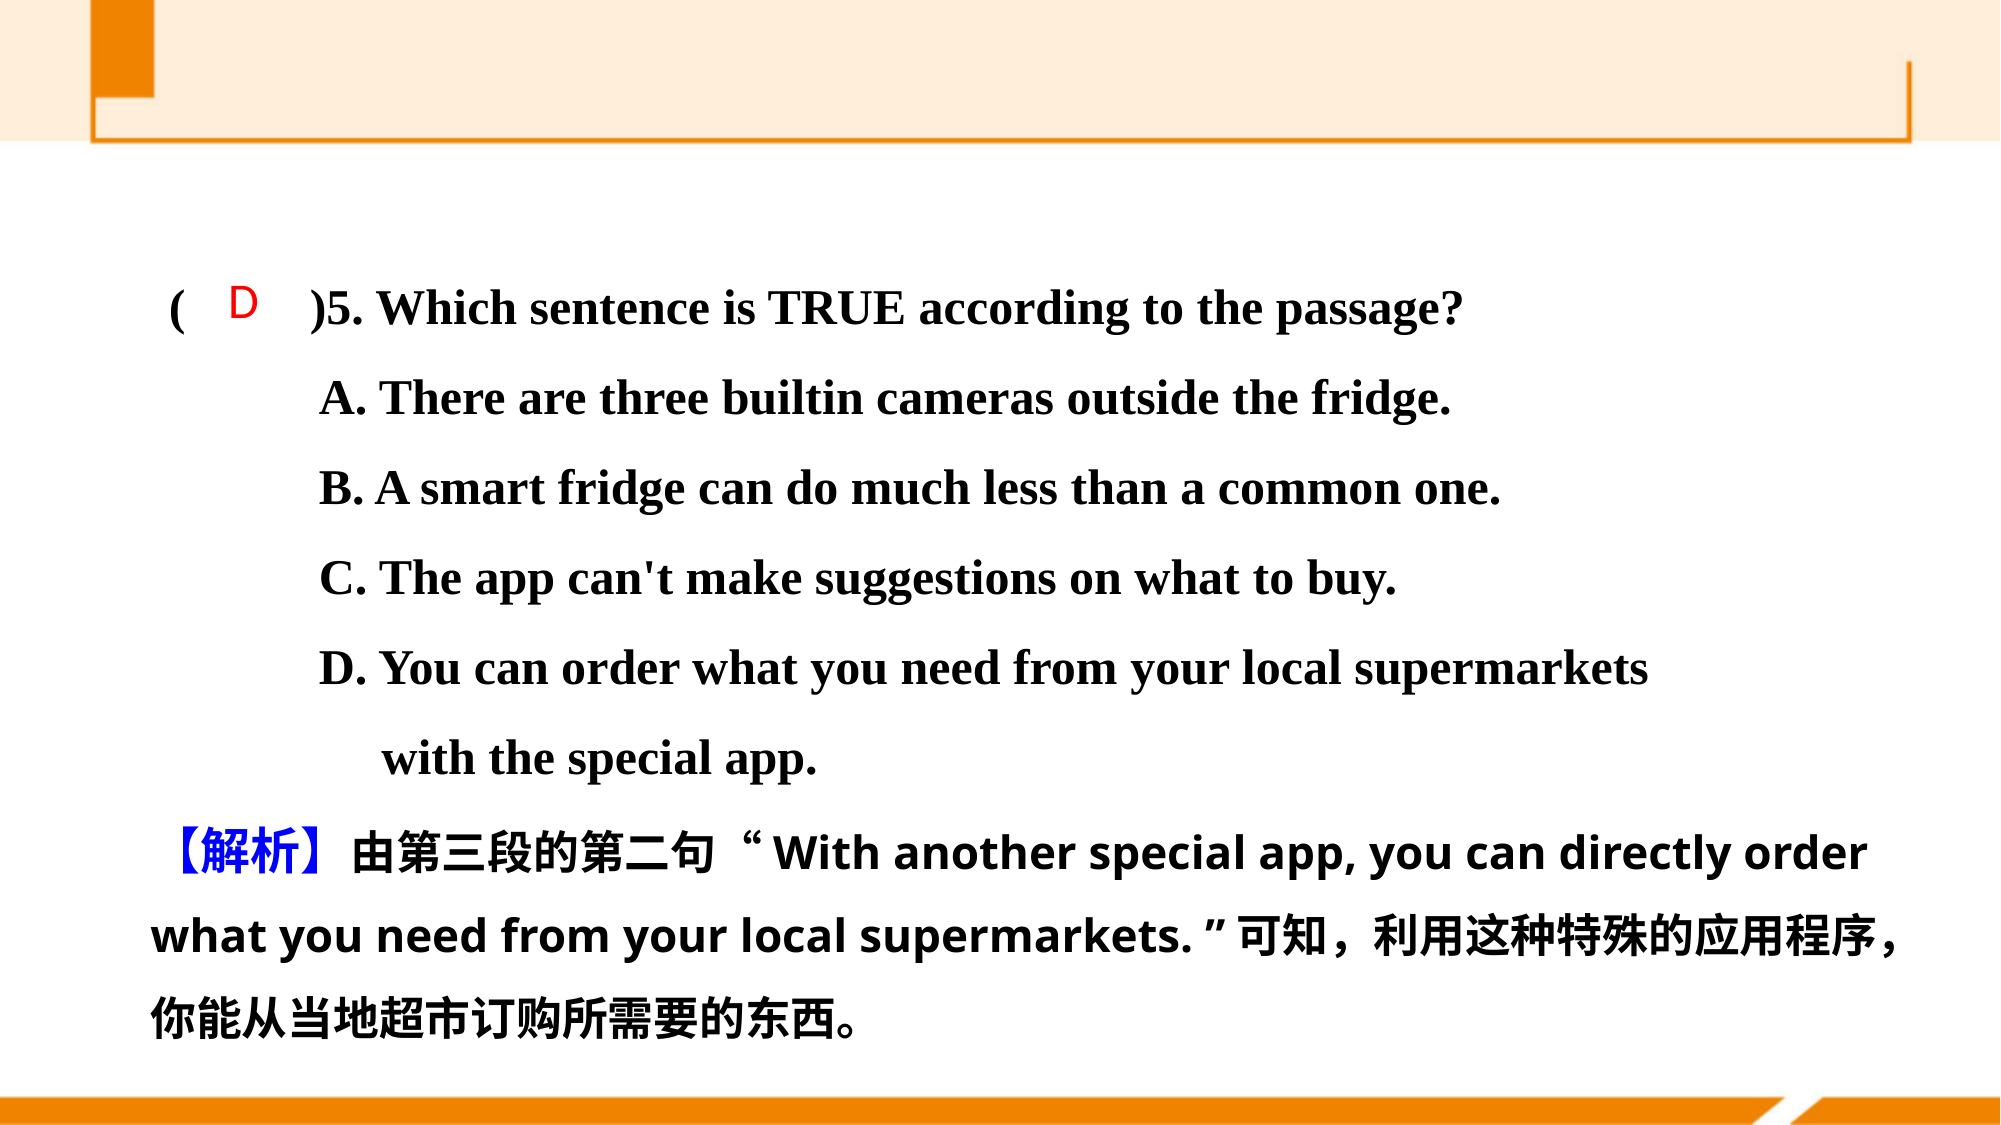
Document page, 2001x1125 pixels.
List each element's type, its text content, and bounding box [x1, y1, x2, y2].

text_box ( )5. Which sentence is TRUE according to the passage? A. There are three built­in cameras outside the fridge. B. A smart fridge can do much less than a common one. C. The app can't make suggestions on what to buy. D. You can order what you need from your local supermarkets with the special app. [154, 236, 1728, 782]
picture [0, 0, 2001, 1125]
text_box 【解析】由第三段的第二句“With another special app, you can directly order what you need from your local supermarkets. ”可知，利用这种特殊的应用程序，你能从当地超市订购所需要的东西。 [135, 782, 1925, 1052]
text_box D [213, 261, 274, 336]
